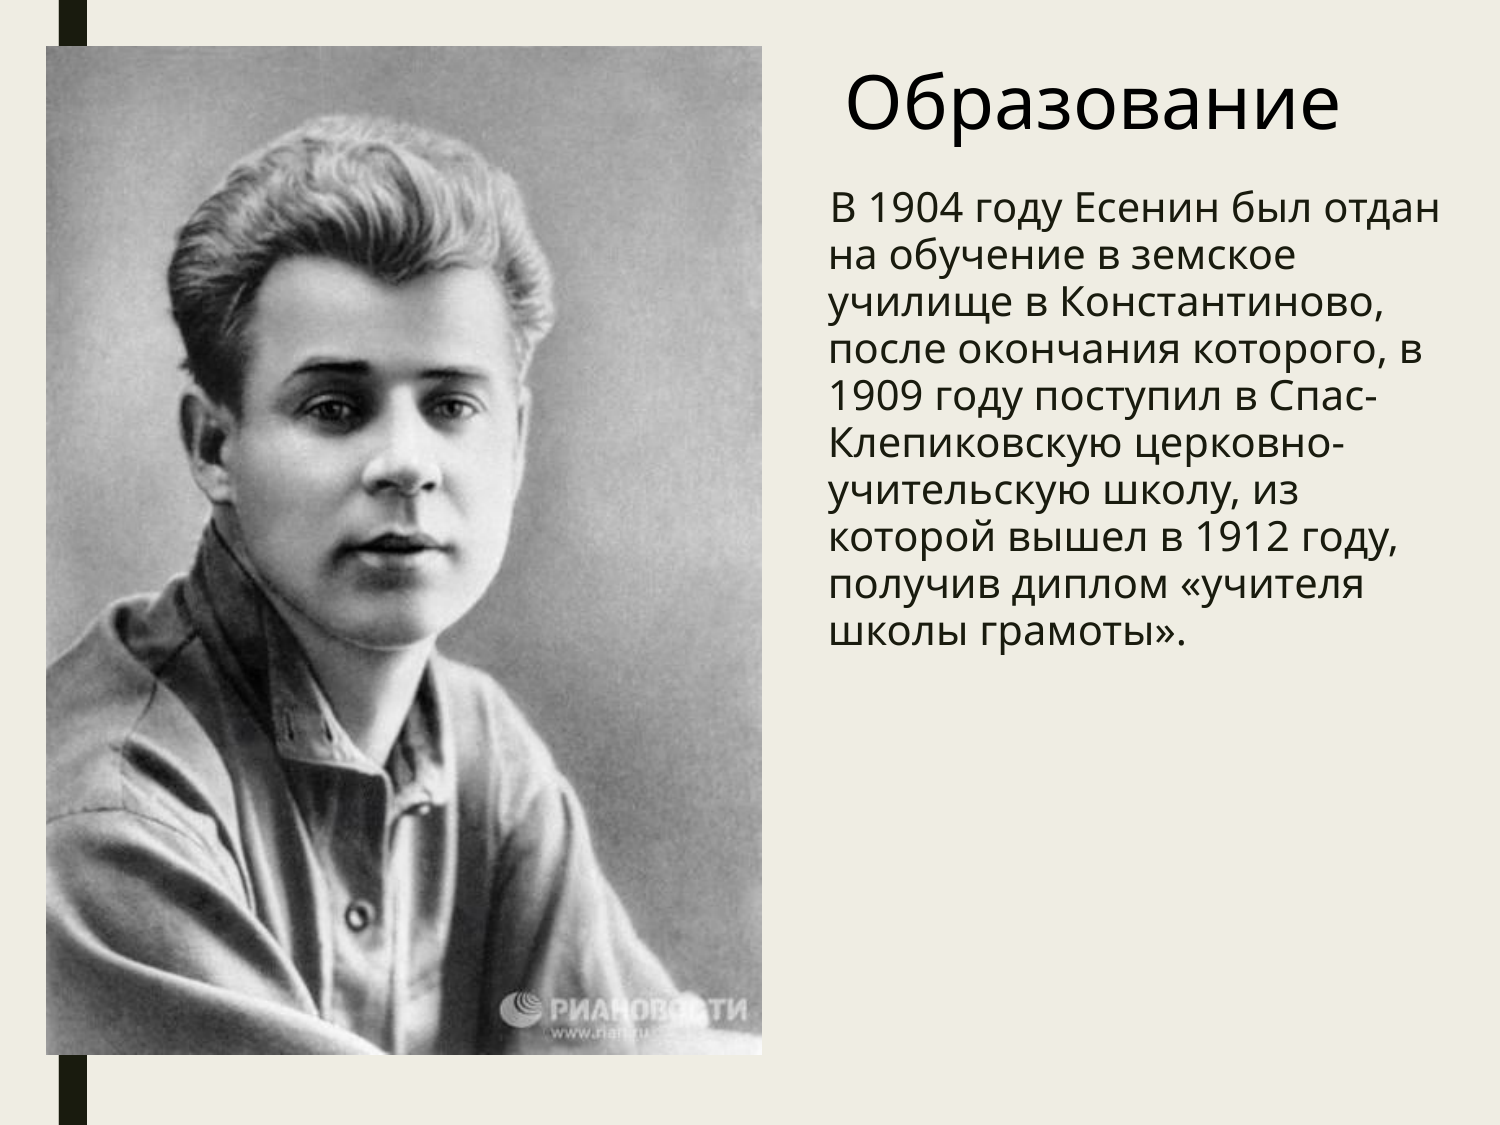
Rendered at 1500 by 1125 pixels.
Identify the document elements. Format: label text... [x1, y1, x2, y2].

list В 1904 году Есенин был отдан на обучение в земское училище в Константиново, после окончания которого, в 1909 году поступил в Спас-Клепиковскую церковно-учительскую школу, из которой вышел в 1912 году, получив диплом «учителя школы грамоты». [750, 101, 1477, 1059]
text_box Образование [827, 46, 1357, 152]
picture [46, 46, 762, 1055]
